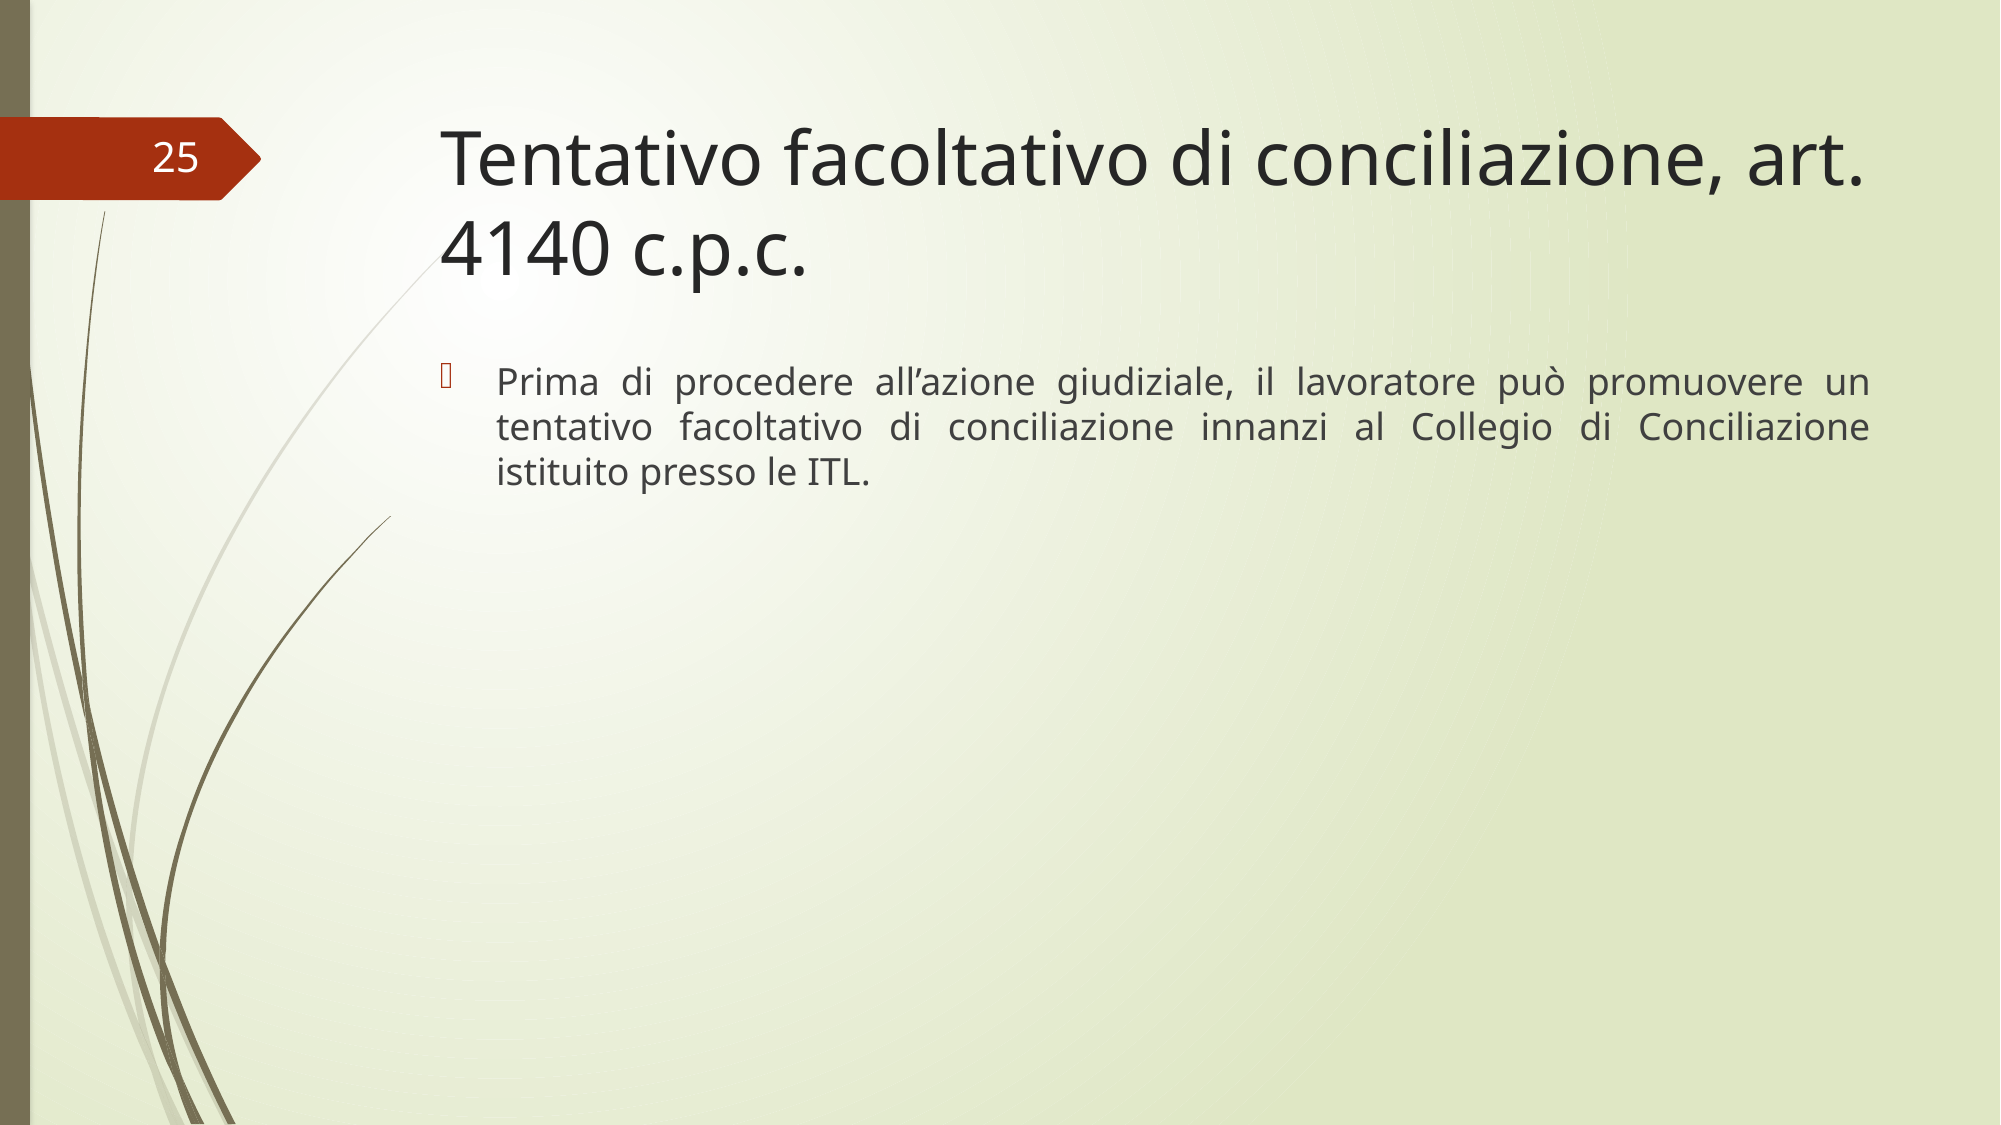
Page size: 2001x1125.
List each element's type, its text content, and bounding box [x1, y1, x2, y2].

title Tentativo facoltativo di conciliazione, art. 4140 c.p.c. [425, 102, 1888, 313]
list Prima di procedere all’azione giudiziale, il lavoratore può promuovere un tentativo facoltativo di conciliazione innanzi al Collegio di Conciliazione istituito presso le ITL. [424, 350, 1888, 970]
slide_number 25 [87, 129, 216, 190]
